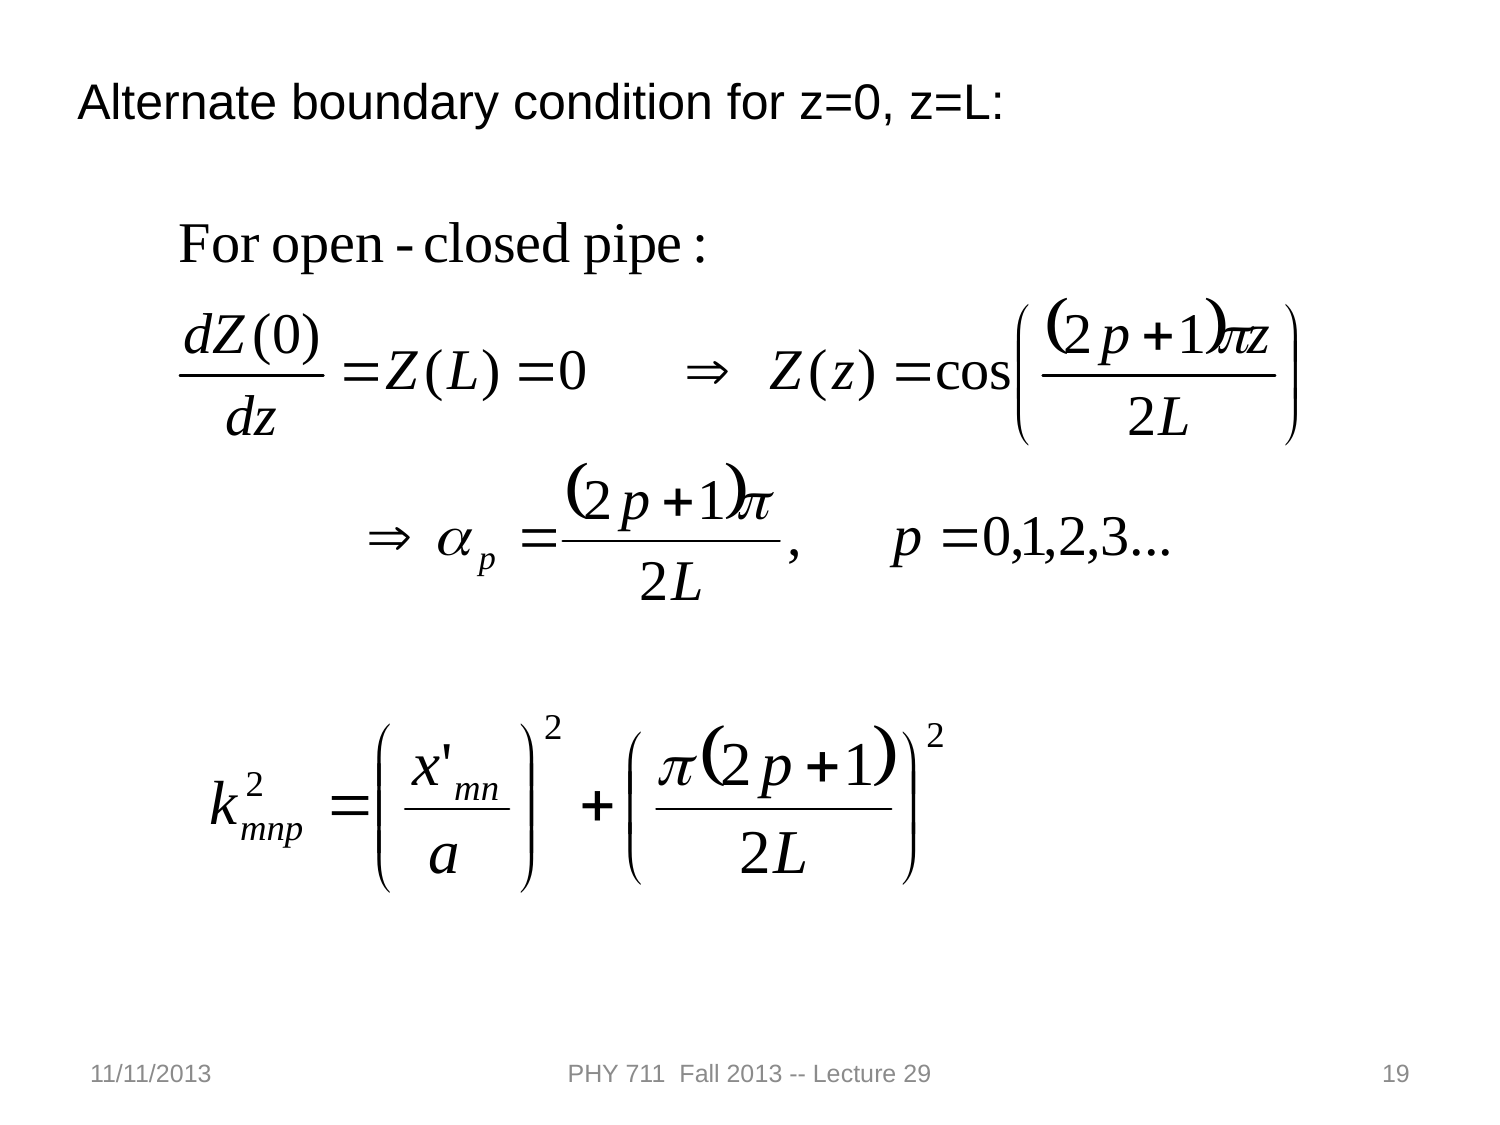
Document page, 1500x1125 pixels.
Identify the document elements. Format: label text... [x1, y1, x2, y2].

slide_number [75, 1042, 425, 1103]
text_box Alternate boundary condition for z=0, z=L: [62, 62, 1313, 138]
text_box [169, 212, 1313, 611]
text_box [199, 699, 958, 908]
slide_number 19 [1074, 1042, 1425, 1103]
footer PHY 711 Fall 2013 -- Lecture 29 [512, 1042, 988, 1103]
